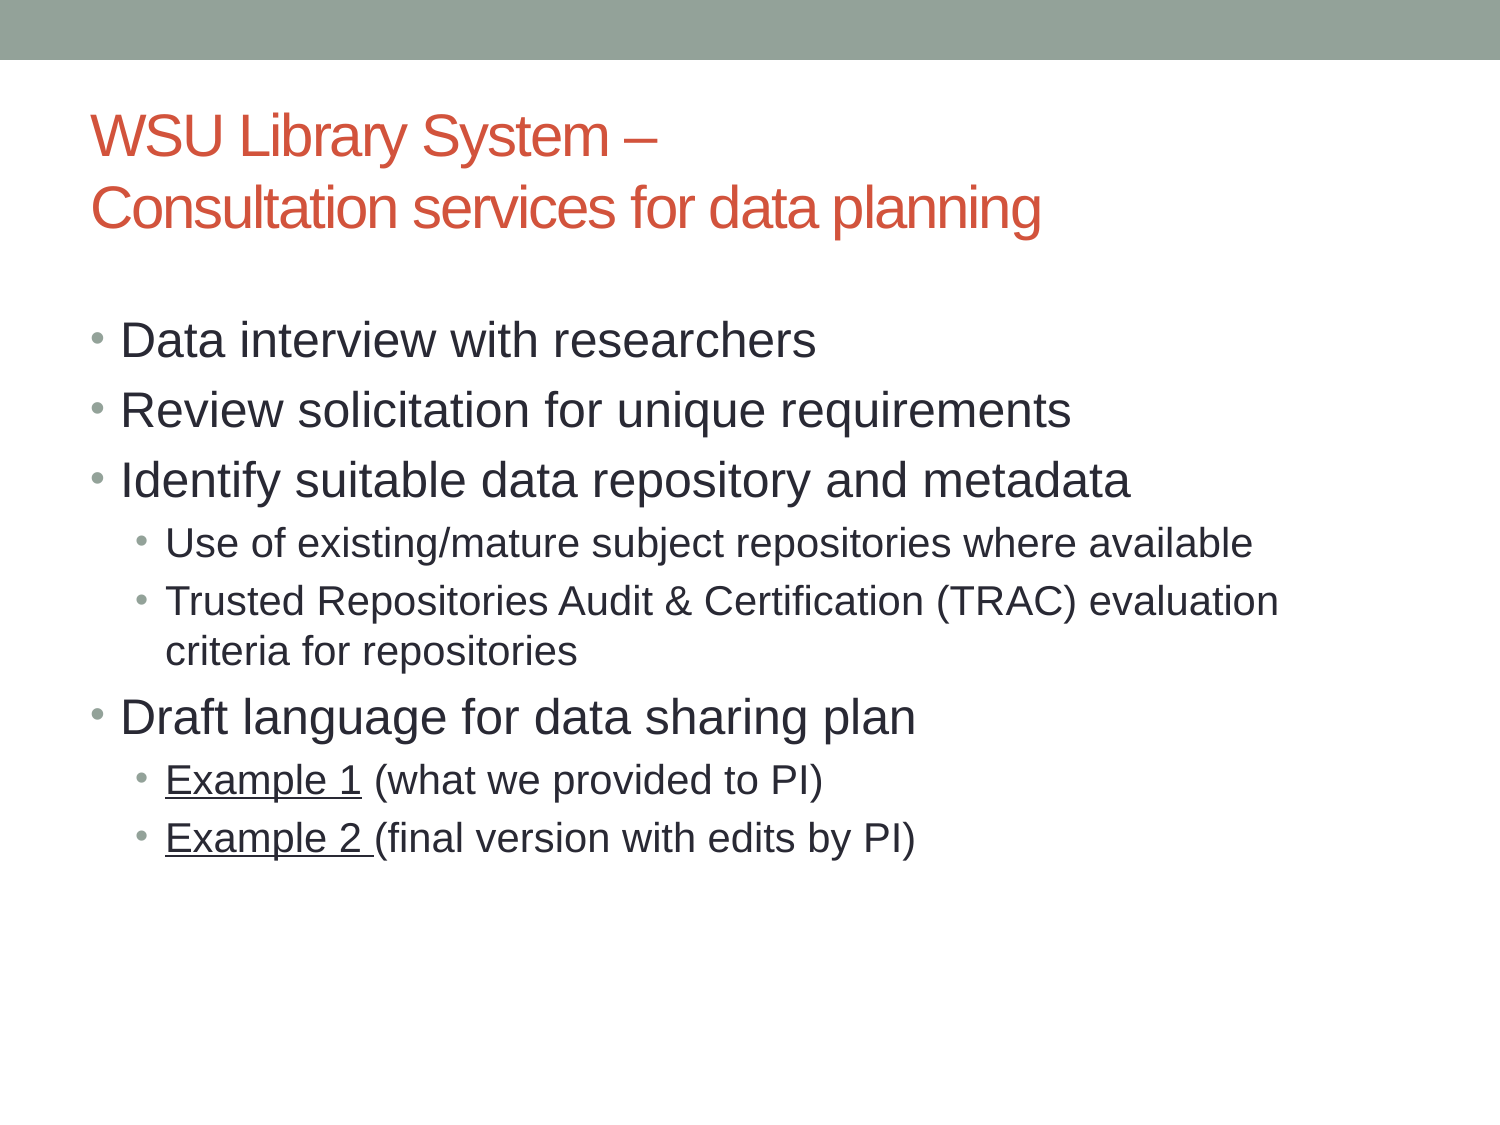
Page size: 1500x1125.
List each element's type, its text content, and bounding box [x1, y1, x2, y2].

title WSU Library System – Consultation services for data planning [75, 87, 1425, 250]
list Data interview with researchers Review solicitation for unique requirements Identify suitable data repository and metadata Use of existing/mature subject repositories where available Trusted Repositories Audit & Certification (TRAC) evaluation criteria for repositories Draft language for data sharing plan Example 1 (what we provided to PI) Example 2 (final version with edits by PI) [75, 299, 1425, 1063]
